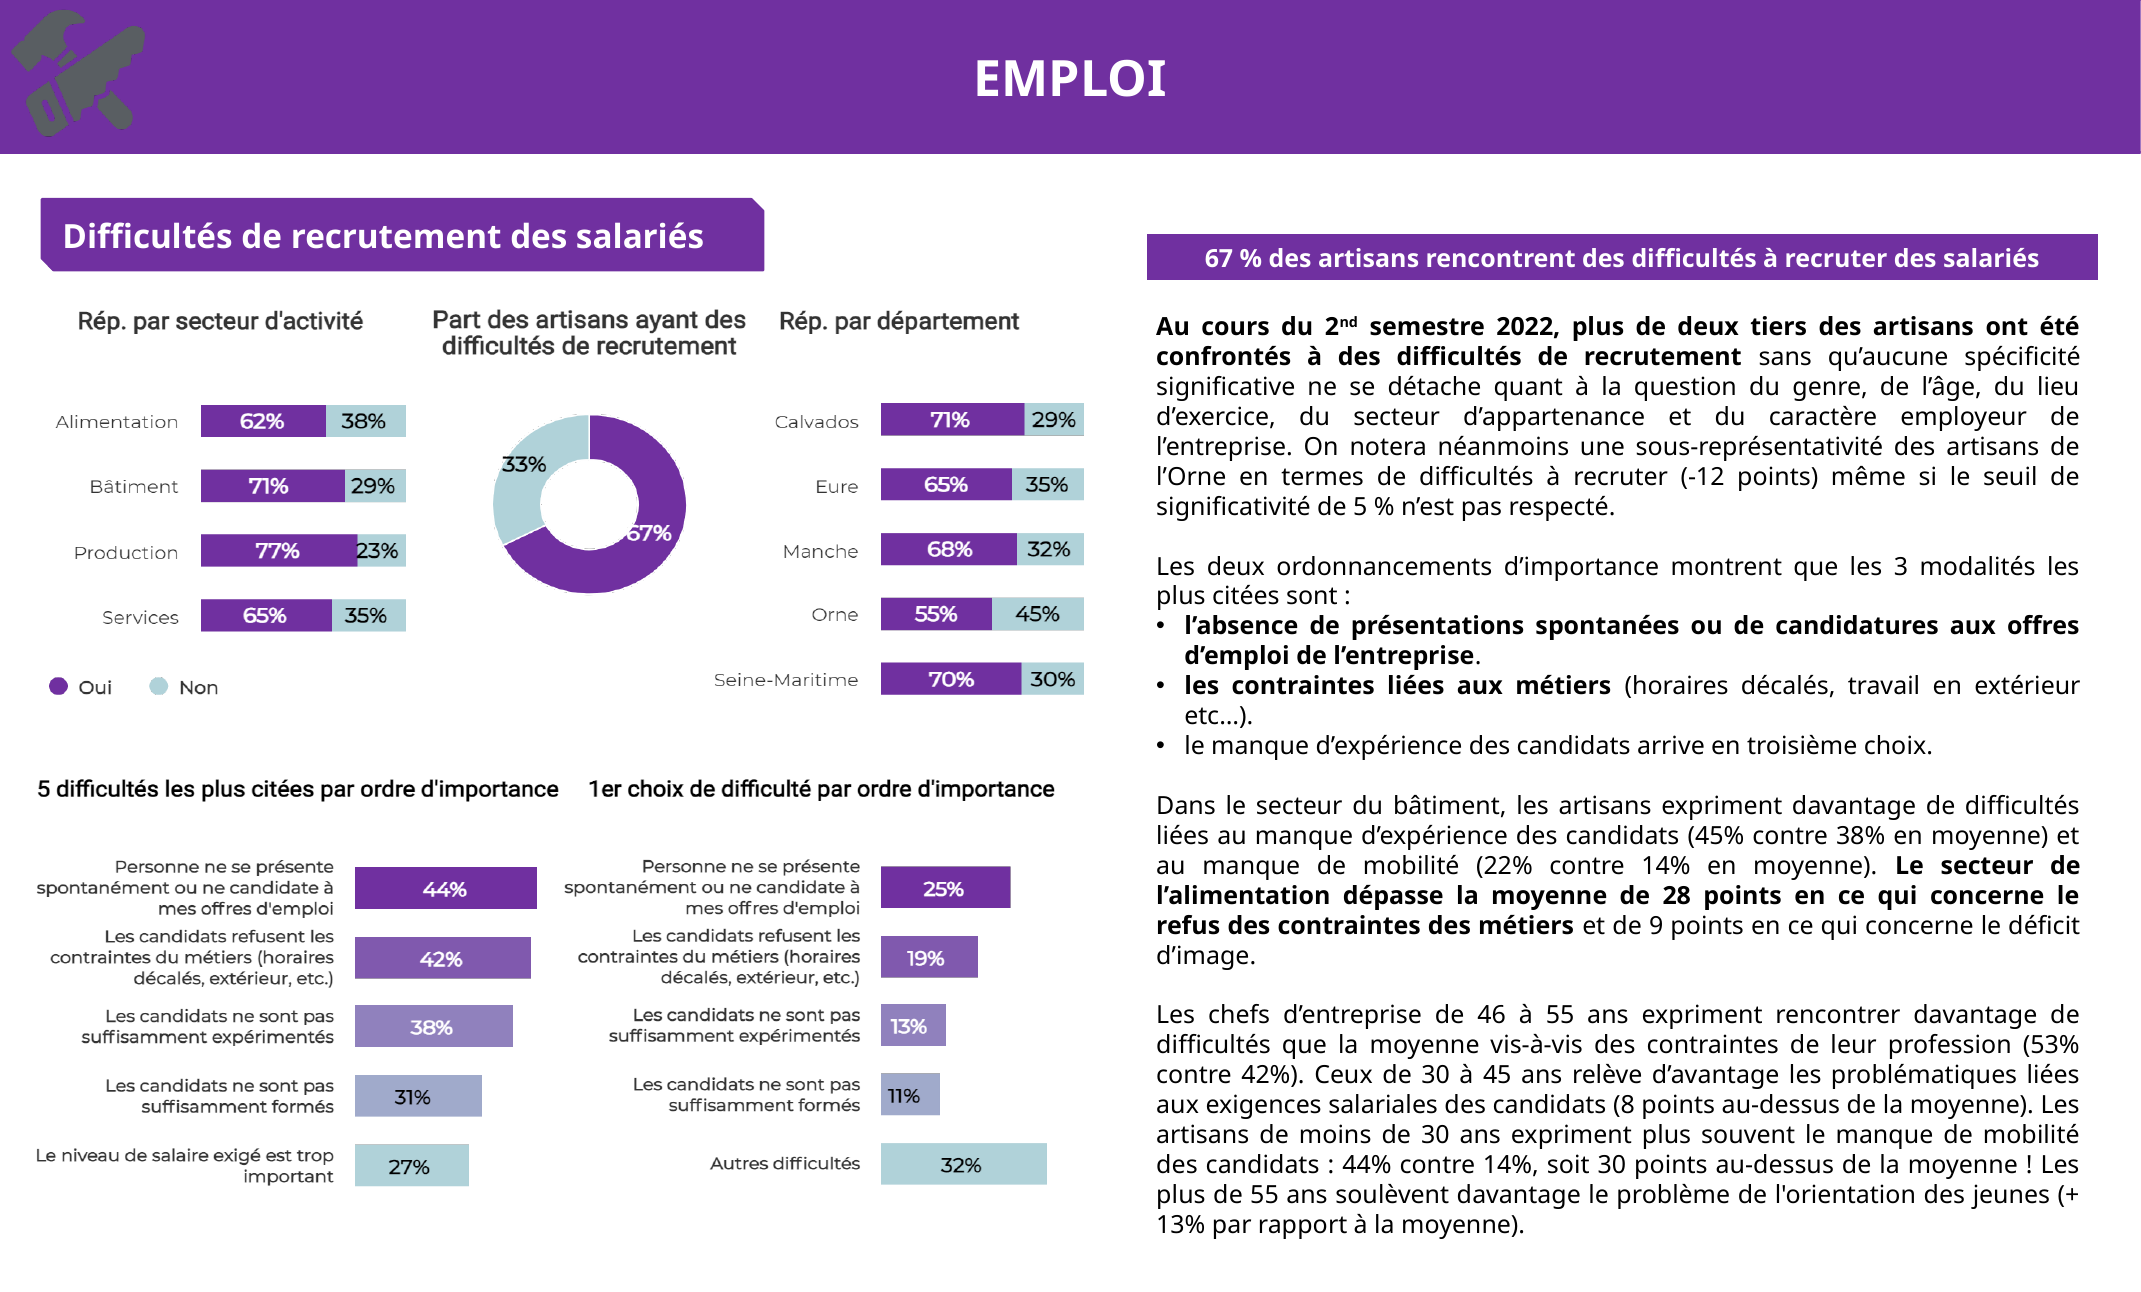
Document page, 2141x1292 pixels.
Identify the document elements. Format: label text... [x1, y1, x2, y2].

text_box EMPLOI [0, 0, 2141, 154]
text_box Difficultés de recrutement des salariés [40, 197, 765, 272]
picture [18, 300, 1095, 717]
picture [4, 0, 154, 148]
text_box Au cours du 2nd semestre 2022, plus de deux tiers des artisans ont été confrontés à des difficultés de recrutement sans qu’aucune spécificité significative ne se détache quant à la question du genre, de l’âge, du lieu d’exercice, du secteur d’appartenance et du caractère employeur de l’entreprise. On notera néanmoins une sous-représentativité des artisans de l’Orne en termes de difficultés à recruter (-12 points) même si le seuil de significativité de 5 % n’est pas respecté. Les deux ordonnancements d’importance montrent que les 3 modalités les plus citées sont : l’absence de présentations spontanées ou de candidatures aux offres d’emploi de l’entreprise. les contraintes liées aux métiers (horaires décalés, travail en extérieur etc…). le manque d’expérience des candidats arrive en troisième choix. Dans le secteur du bâtiment, les artisans expriment davantage de difficultés liées au manque d’expérience des candidats (45% contre 38% en moyenne) et au manque de mobilité (22% contre 14% en moyenne). Le secteur de l’alimentation dépasse la moyenne de 28 points en ce qui concerne le refus des contraintes des métiers et de 9 points en ce qui concerne le déficit d’image. Les chefs d’entreprise de 46 à 55 ans expriment rencontrer davantage de difficultés que la moyenne vis-à-vis des contraintes de leur profession (53% contre 42%). Ceux de 30 à 45 ans relève d’avantage les problématiques liées aux exigences salariales des candidats (8 points au-dessus de la moyenne). Les artisans de moins de 30 ans expriment plus souvent le manque de mobilité des candidats : 44% contre 14%, soit 30 points au-dessus de la moyenne ! Les plus de 55 ans soulèvent davantage le problème de l'orientation des jeunes (+ 13% par rapport à la moyenne). [1141, 303, 2096, 1246]
text_box 67 % des artisans rencontrent des difficultés à recruter des salariés [1147, 234, 2098, 280]
picture [18, 765, 1088, 1201]
